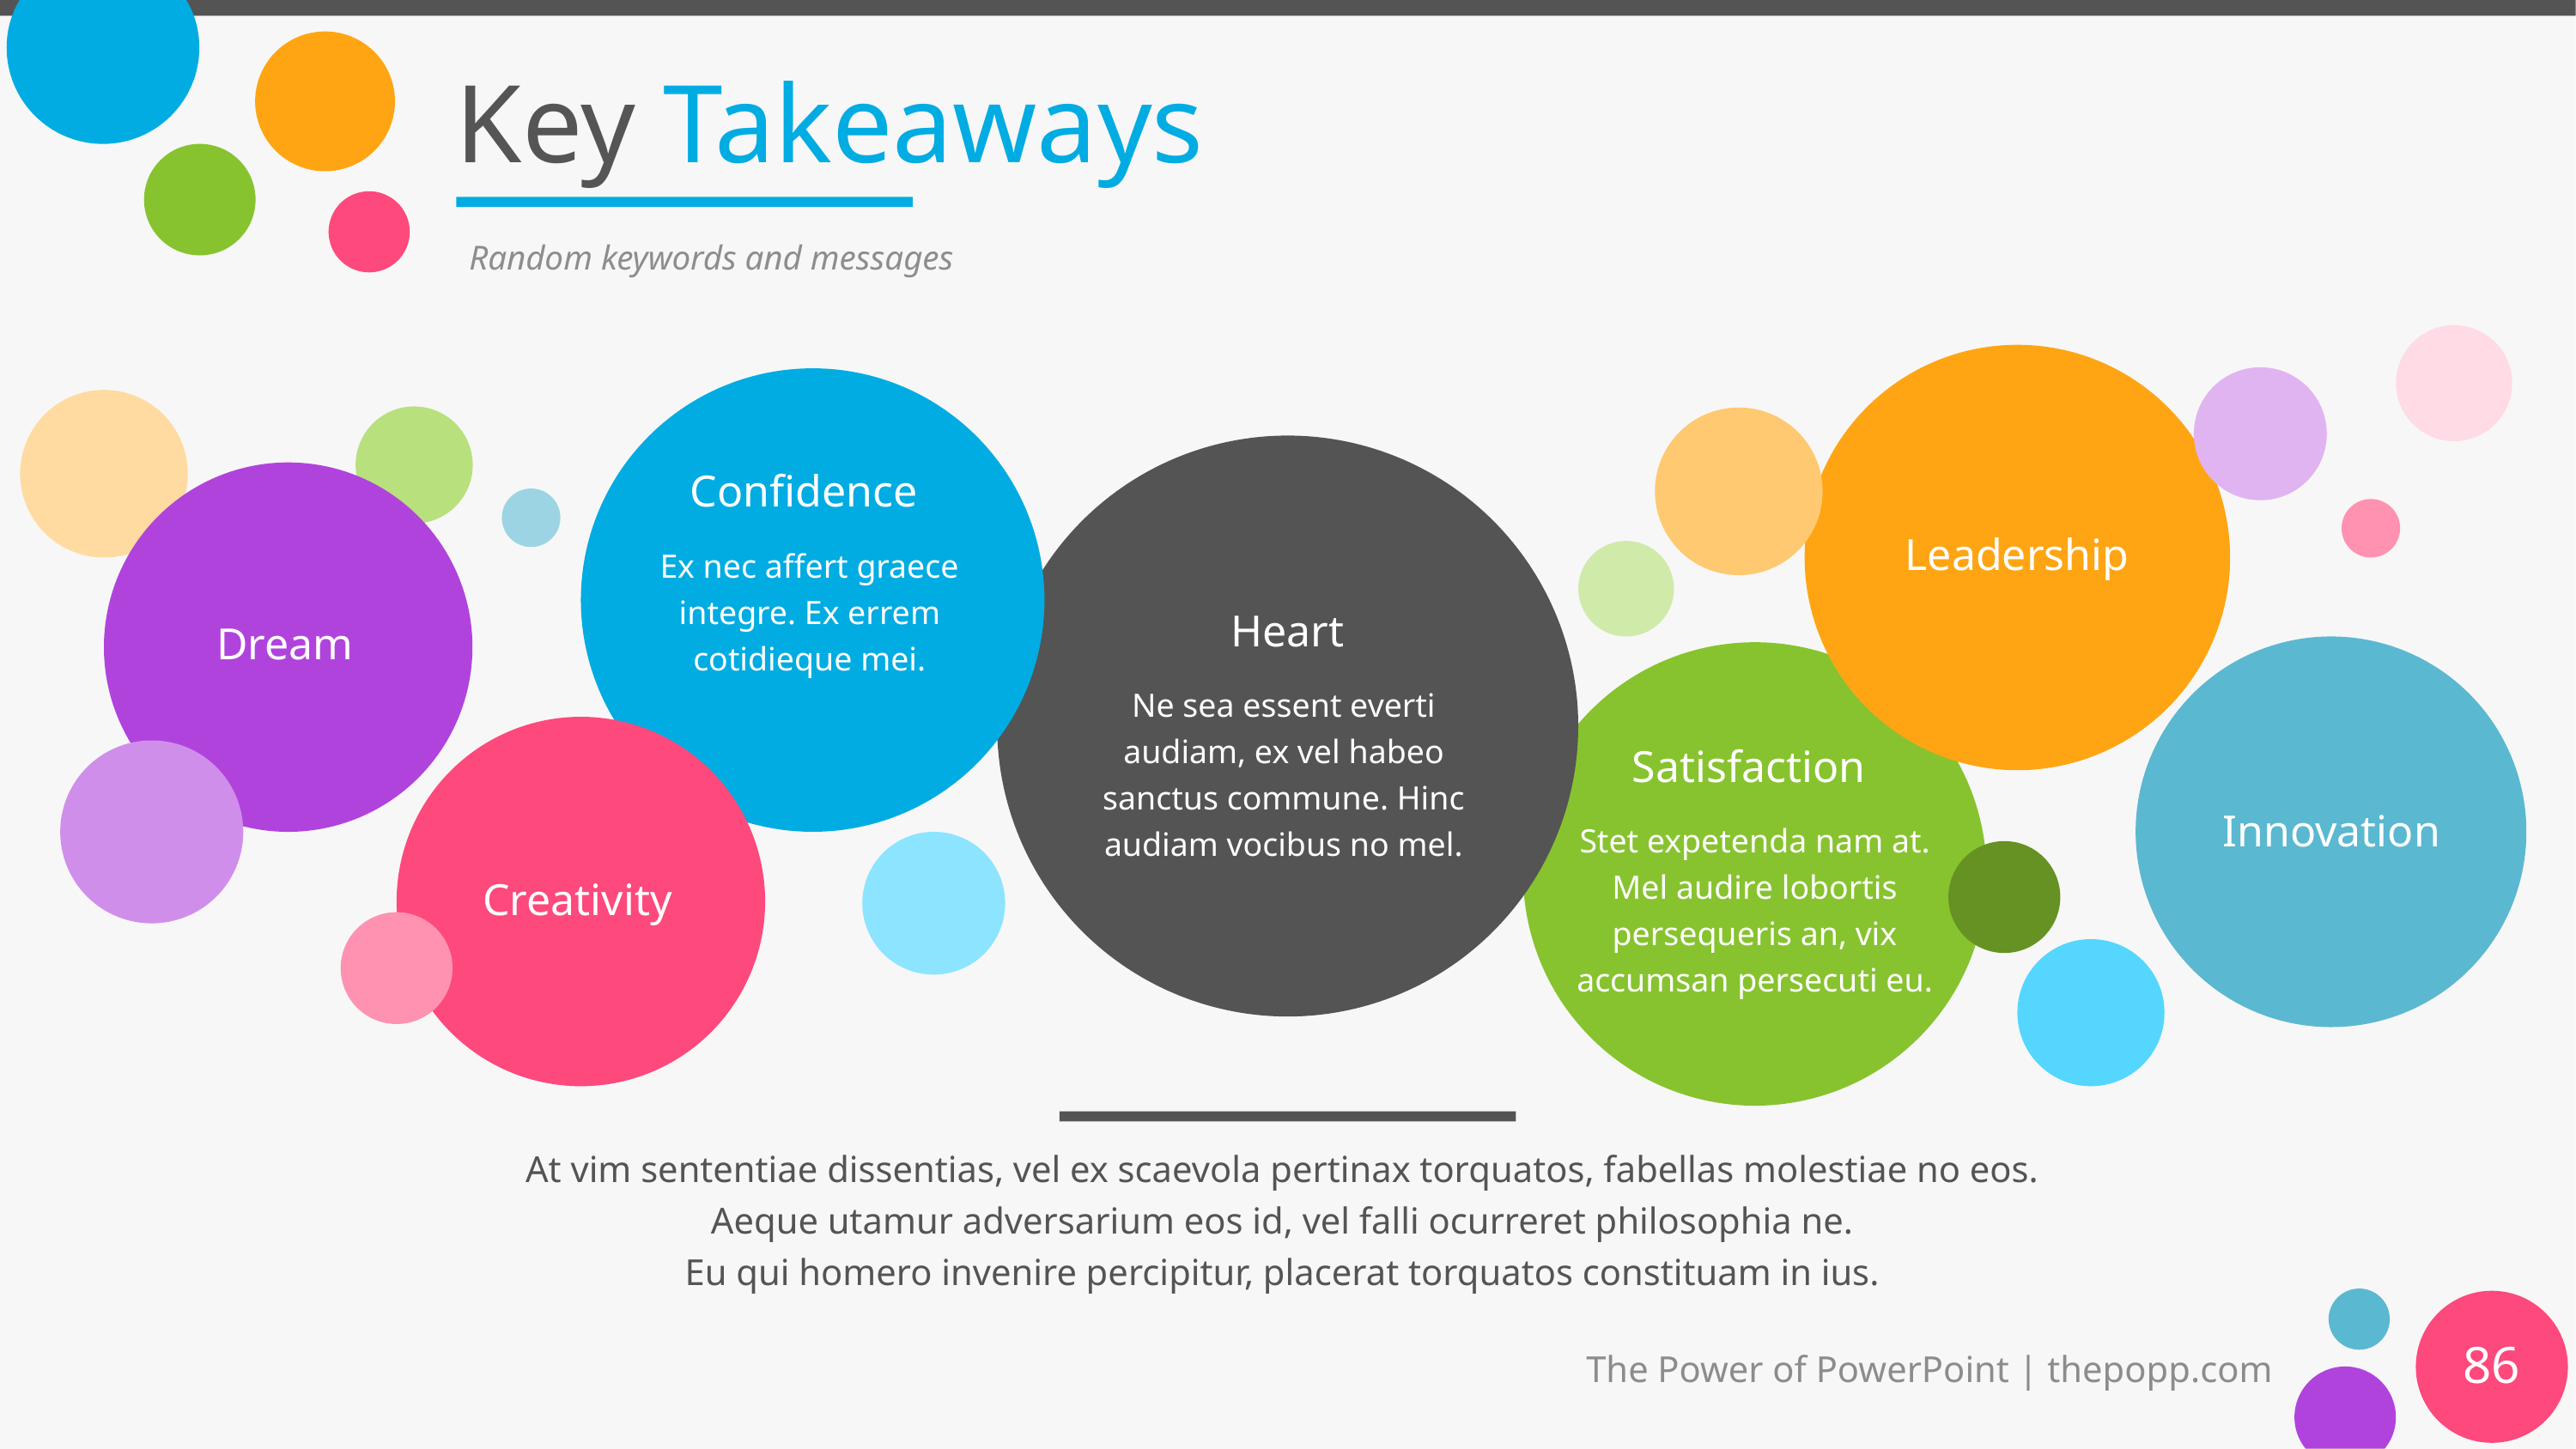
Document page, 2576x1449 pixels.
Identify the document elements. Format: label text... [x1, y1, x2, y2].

list Creativity [396, 844, 759, 954]
list Leadership [1822, 499, 2213, 608]
list Ne sea essent everti audiam, ex vel habeo sanctus commune. Hinc audiam vocibus no mel. [1044, 665, 1523, 899]
list At vim sententiae dissentias, vel ex scaevola pertinax torquatos, fabellas molestiae no eos. Aeque utamur adversarium eos id, vel falli ocurreret philosophia ne. Eu qui homero invenire percipitur, placerat torquatos constituam in ius. [253, 1125, 2321, 1331]
list Confidence [623, 435, 985, 526]
slide_number 86 [2415, 1328, 2568, 1406]
list Satisfaction [1568, 710, 1930, 801]
list Dream [104, 588, 466, 698]
title Key Takeaways [433, 34, 2454, 204]
footer The Power of PowerPoint | thepopp.com [1479, 1332, 2296, 1410]
list Ex nec affert graece integre. Ex errem cotidieque mei. [597, 526, 1023, 759]
list Random keywords and messages [446, 217, 2465, 288]
list Heart [1107, 574, 1469, 665]
list Stet expetenda nam at. Mel audire lobortis persequeris an, vix accumsan persecuti eu. [1542, 801, 1968, 1034]
list Innovation [2136, 775, 2527, 885]
